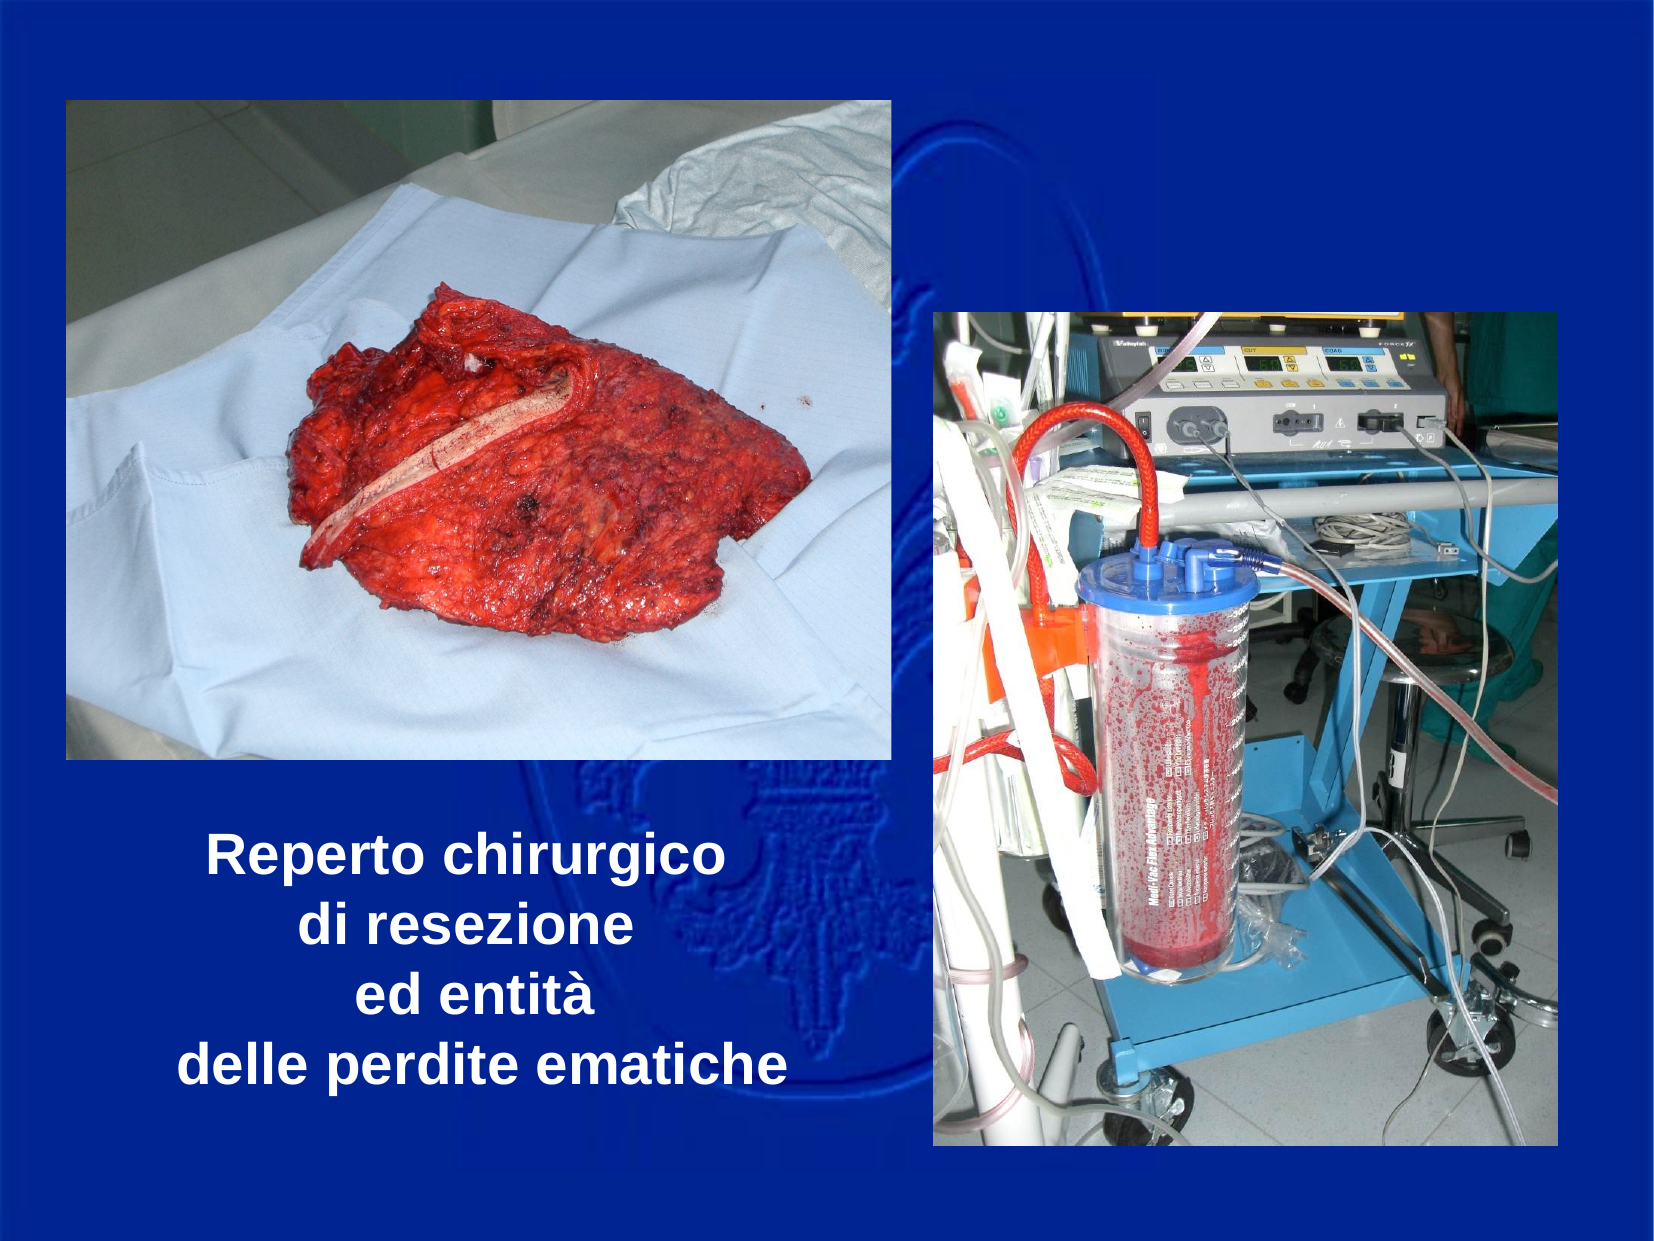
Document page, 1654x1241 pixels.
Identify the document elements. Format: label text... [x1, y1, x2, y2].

picture [0, 0, 1654, 1241]
text_box Reperto chirurgico di resezione ed entità delle perdite ematiche [145, 809, 805, 1104]
